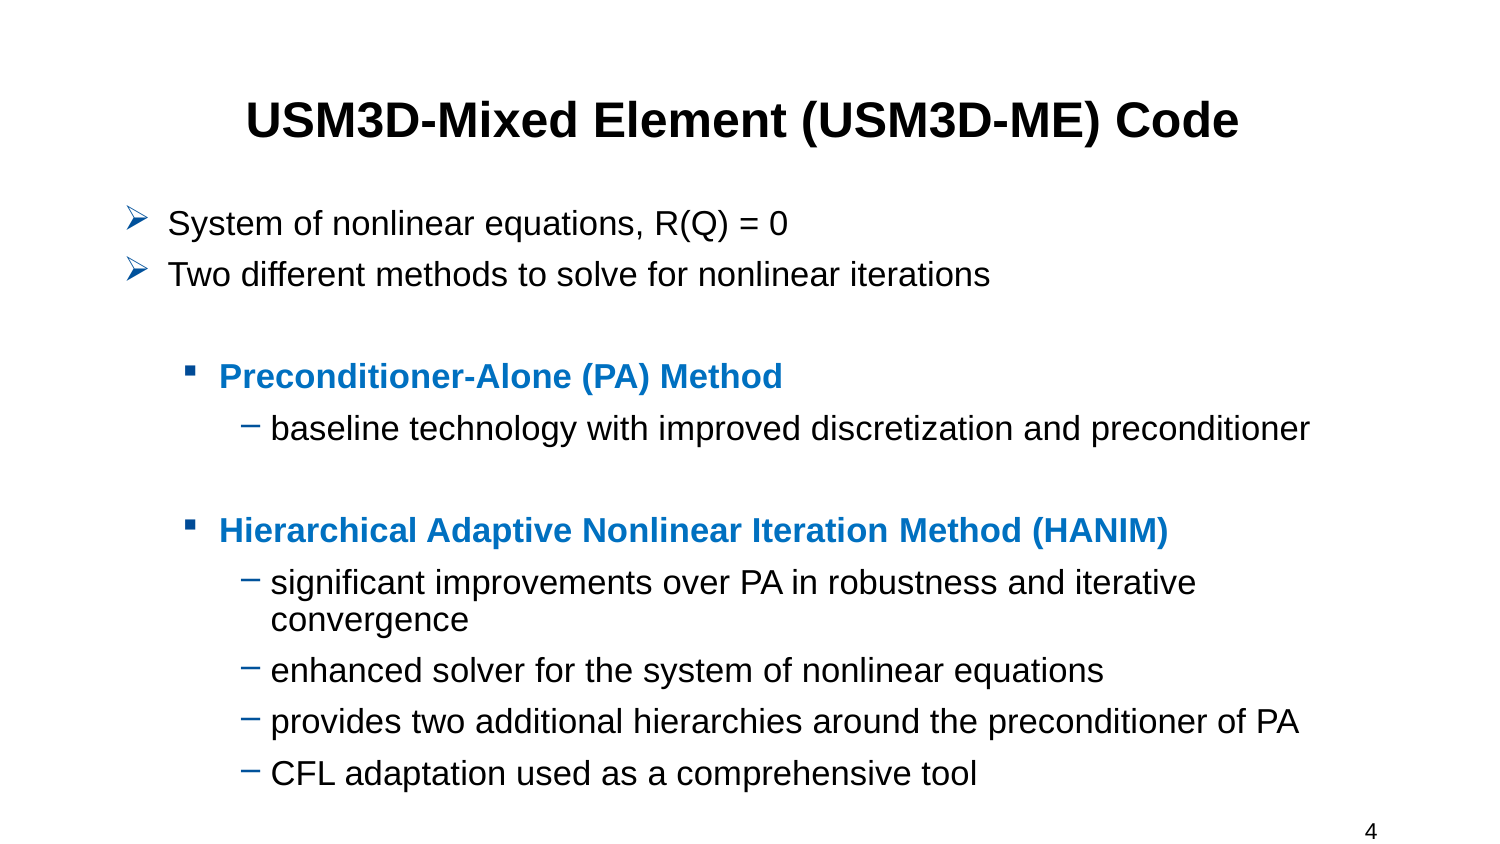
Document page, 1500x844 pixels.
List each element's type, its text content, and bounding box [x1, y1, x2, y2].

list System of nonlinear equations, R(Q) = 0 Two different methods to solve for nonlinear iterations Preconditioner-Alone (PA) Method baseline technology with improved discretization and preconditioner Hierarchical Adaptive Nonlinear Iteration Method (HANIM) significant improvements over PA in robustness and iterative convergence enhanced solver for the system of nonlinear equations provides two additional hierarchies around the preconditioner of PA CFL adaptation used as a comprehensive tool [112, 199, 1388, 810]
title USM3D-Mixed Element (USM3D-ME) Code [112, 74, 1388, 160]
slide_number 4 [1350, 809, 1500, 838]
